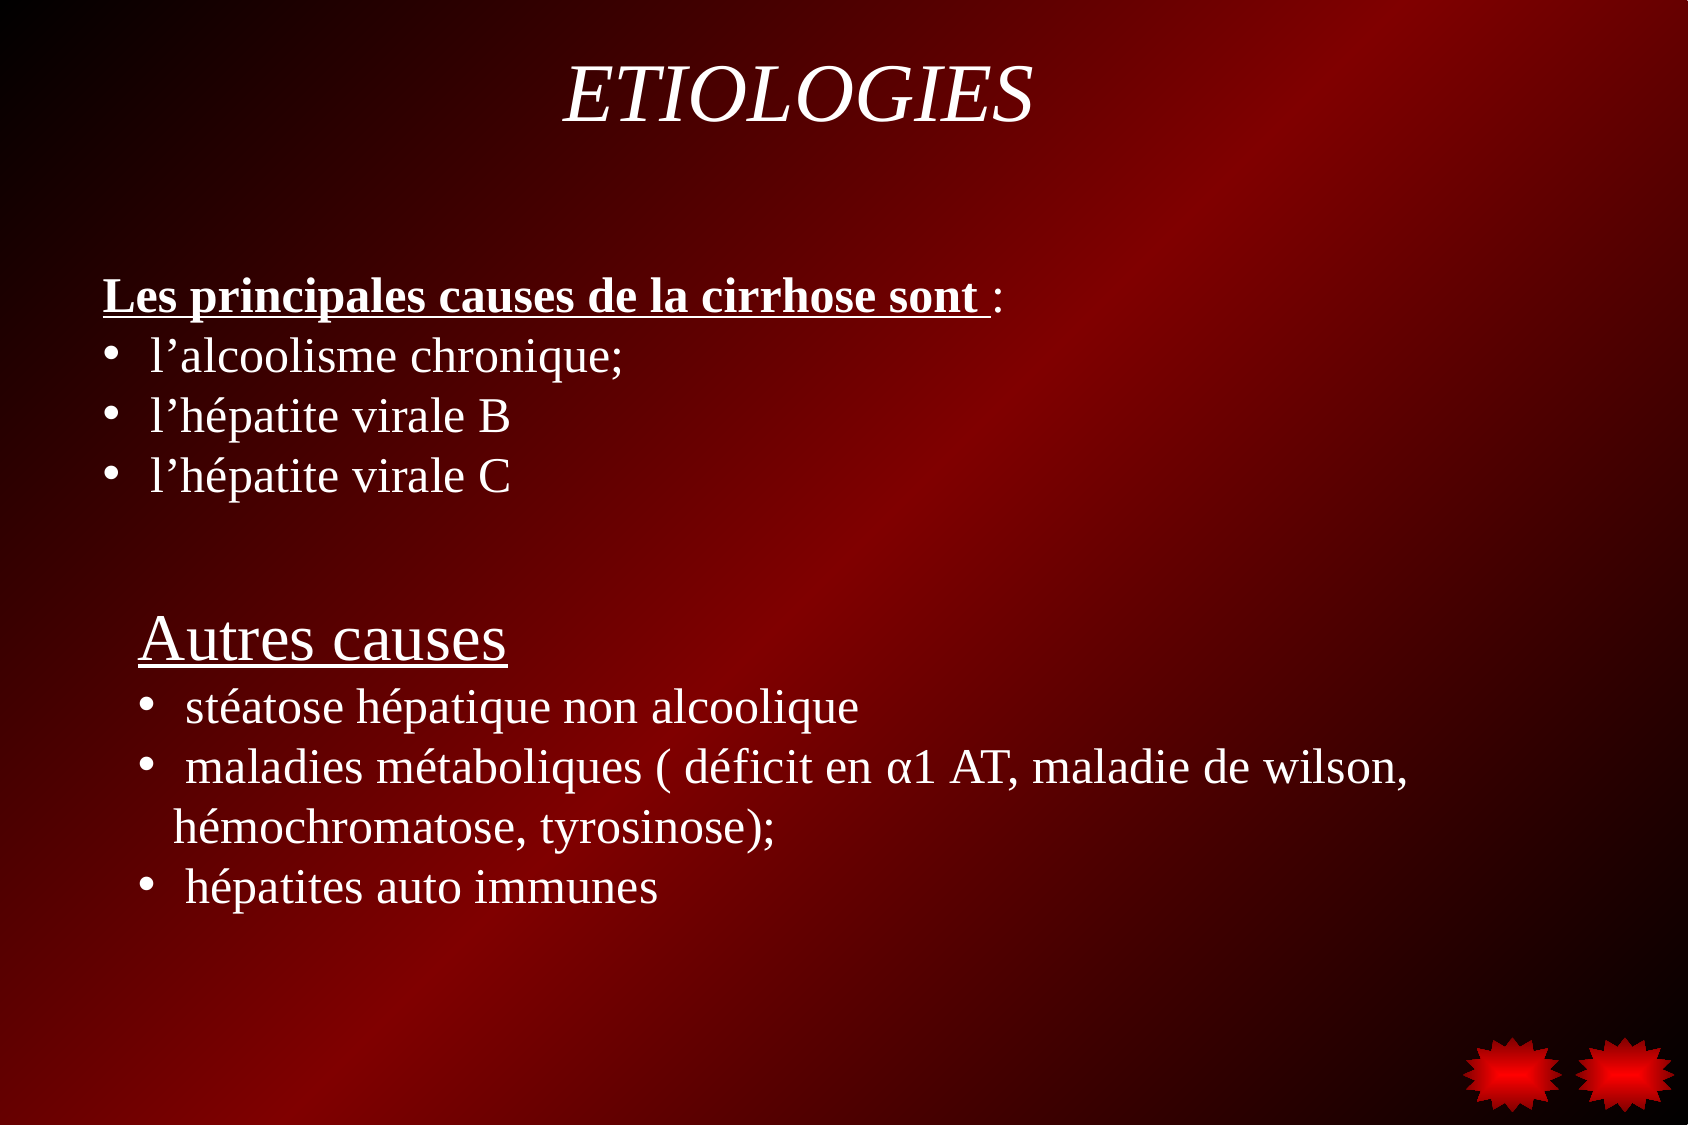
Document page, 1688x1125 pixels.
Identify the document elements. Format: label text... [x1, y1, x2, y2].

text_box Les principales causes de la cirrhose sont : l’alcoolisme chronique; l’hépatite virale B l’hépatite virale C [87, 255, 1128, 511]
text_box Autres causes stéatose hépatique non alcoolique maladies métaboliques ( déficit en α1 AT, maladie de wilson, hémochromatose, tyrosinose); hépatites auto immunes [123, 586, 1612, 1001]
text_box ETIOLOGIES [548, 30, 1175, 146]
